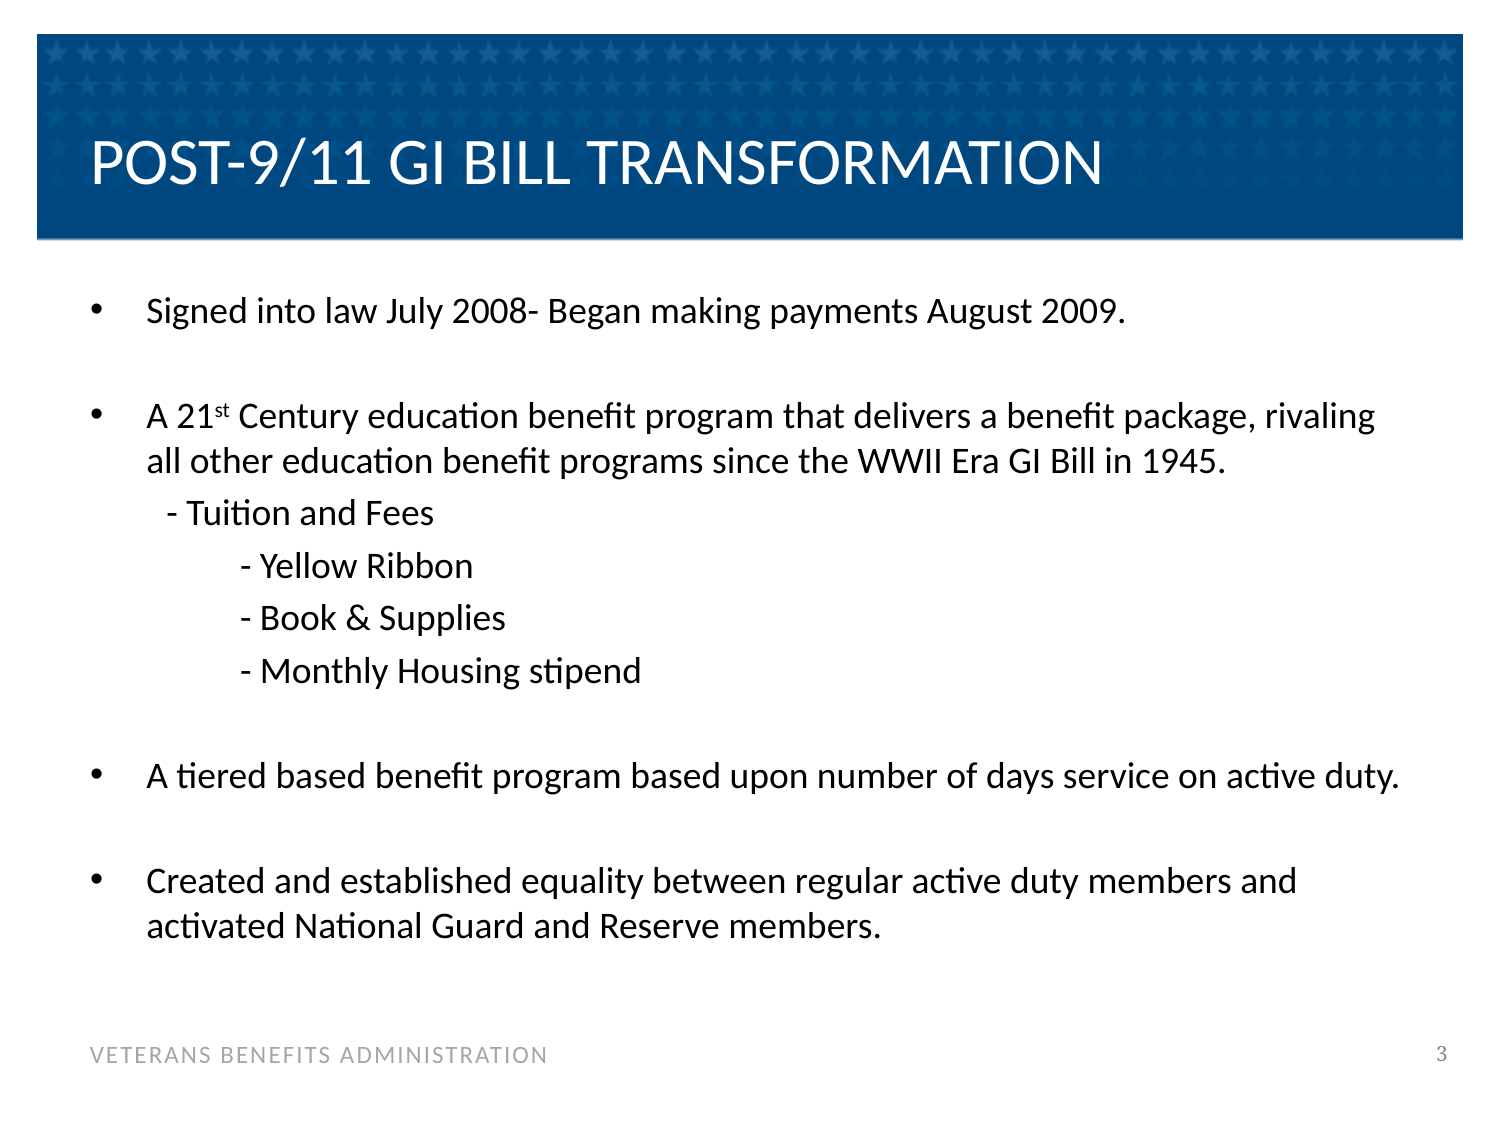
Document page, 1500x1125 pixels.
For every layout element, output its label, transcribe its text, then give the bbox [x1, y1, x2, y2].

picture [37, 34, 1463, 258]
slide_number 2 [1382, 1025, 1463, 1086]
list Signed into law July 2008- Began making payments August 2009. A 21st Century education benefit program that delivers a benefit package, rivaling all other education benefit programs since the WWII Era GI Bill in 1945. - Tuition and Fees - Yellow Ribbon - Book & Supplies - Monthly Housing stipend A tiered based benefit program based upon number of days service on active duty. Created and established equality between regular active duty members and activated National Guard and Reserve members. [75, 278, 1425, 966]
title POST-9/11 GI BILL TRANSFORMATION [75, 45, 1425, 206]
